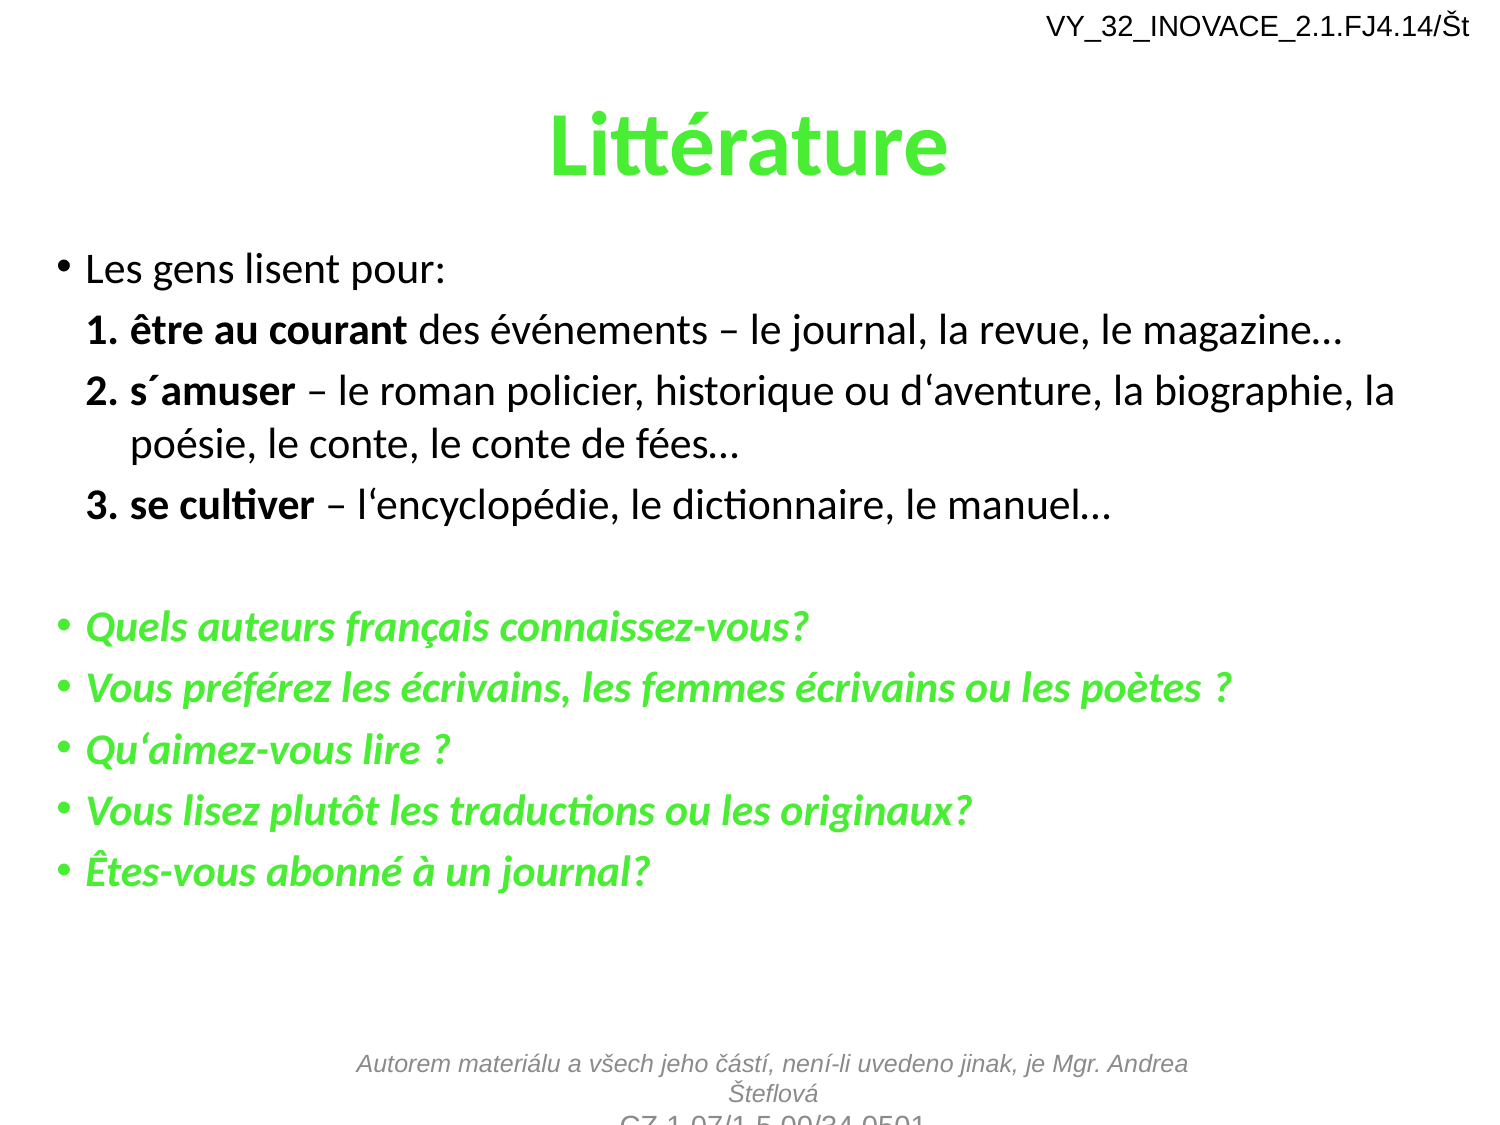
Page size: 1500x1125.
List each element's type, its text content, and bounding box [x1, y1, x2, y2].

text_box VY_32_INOVACE_2.1.FJ4.14/Št [1031, 0, 1500, 50]
title Littérature [74, 44, 1426, 231]
footer Autorem materiálu a všech jeho částí, není-li uvedeno jinak, je Mgr. Andrea Šteflová CZ.1.07/1.5.00/34.0501 [292, 1065, 1254, 1125]
list Les gens lisent pour: être au courant des événements – le journal, la revue, le magazine… s´amuser – le roman policier, historique ou d‘aventure, la biographie, la poésie, le conte, le conte de fées… se cultiver – l‘encyclopédie, le dictionnaire, le manuel… Quels auteurs français connaissez-vous? Vous préférez les écrivains, les femmes écrivains ou les poètes ? Qu‘aimez-vous lire ? Vous lisez plutôt les traductions ou les originaux? Êtes-vous abonné à un journal? [40, 231, 1460, 1053]
